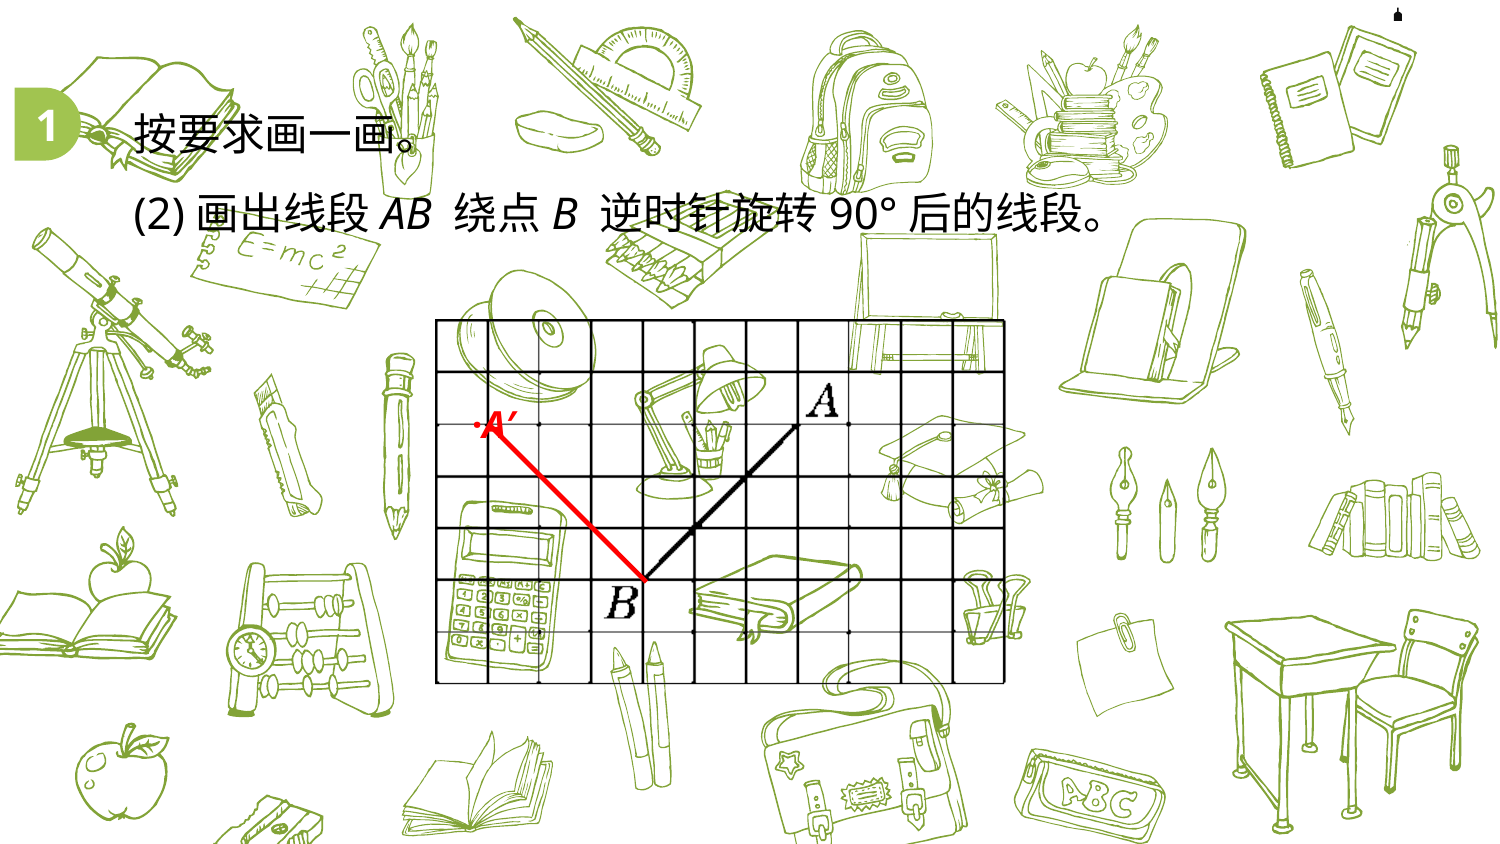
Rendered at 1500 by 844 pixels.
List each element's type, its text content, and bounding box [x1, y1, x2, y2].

picture [435, 318, 1014, 694]
text_box 1 [13, 86, 82, 162]
text_box 按要求画一画。 (2)画出线段AB 绕点B 逆时针旋转90°后的线段。 [122, 75, 1367, 244]
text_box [488, 424, 647, 582]
